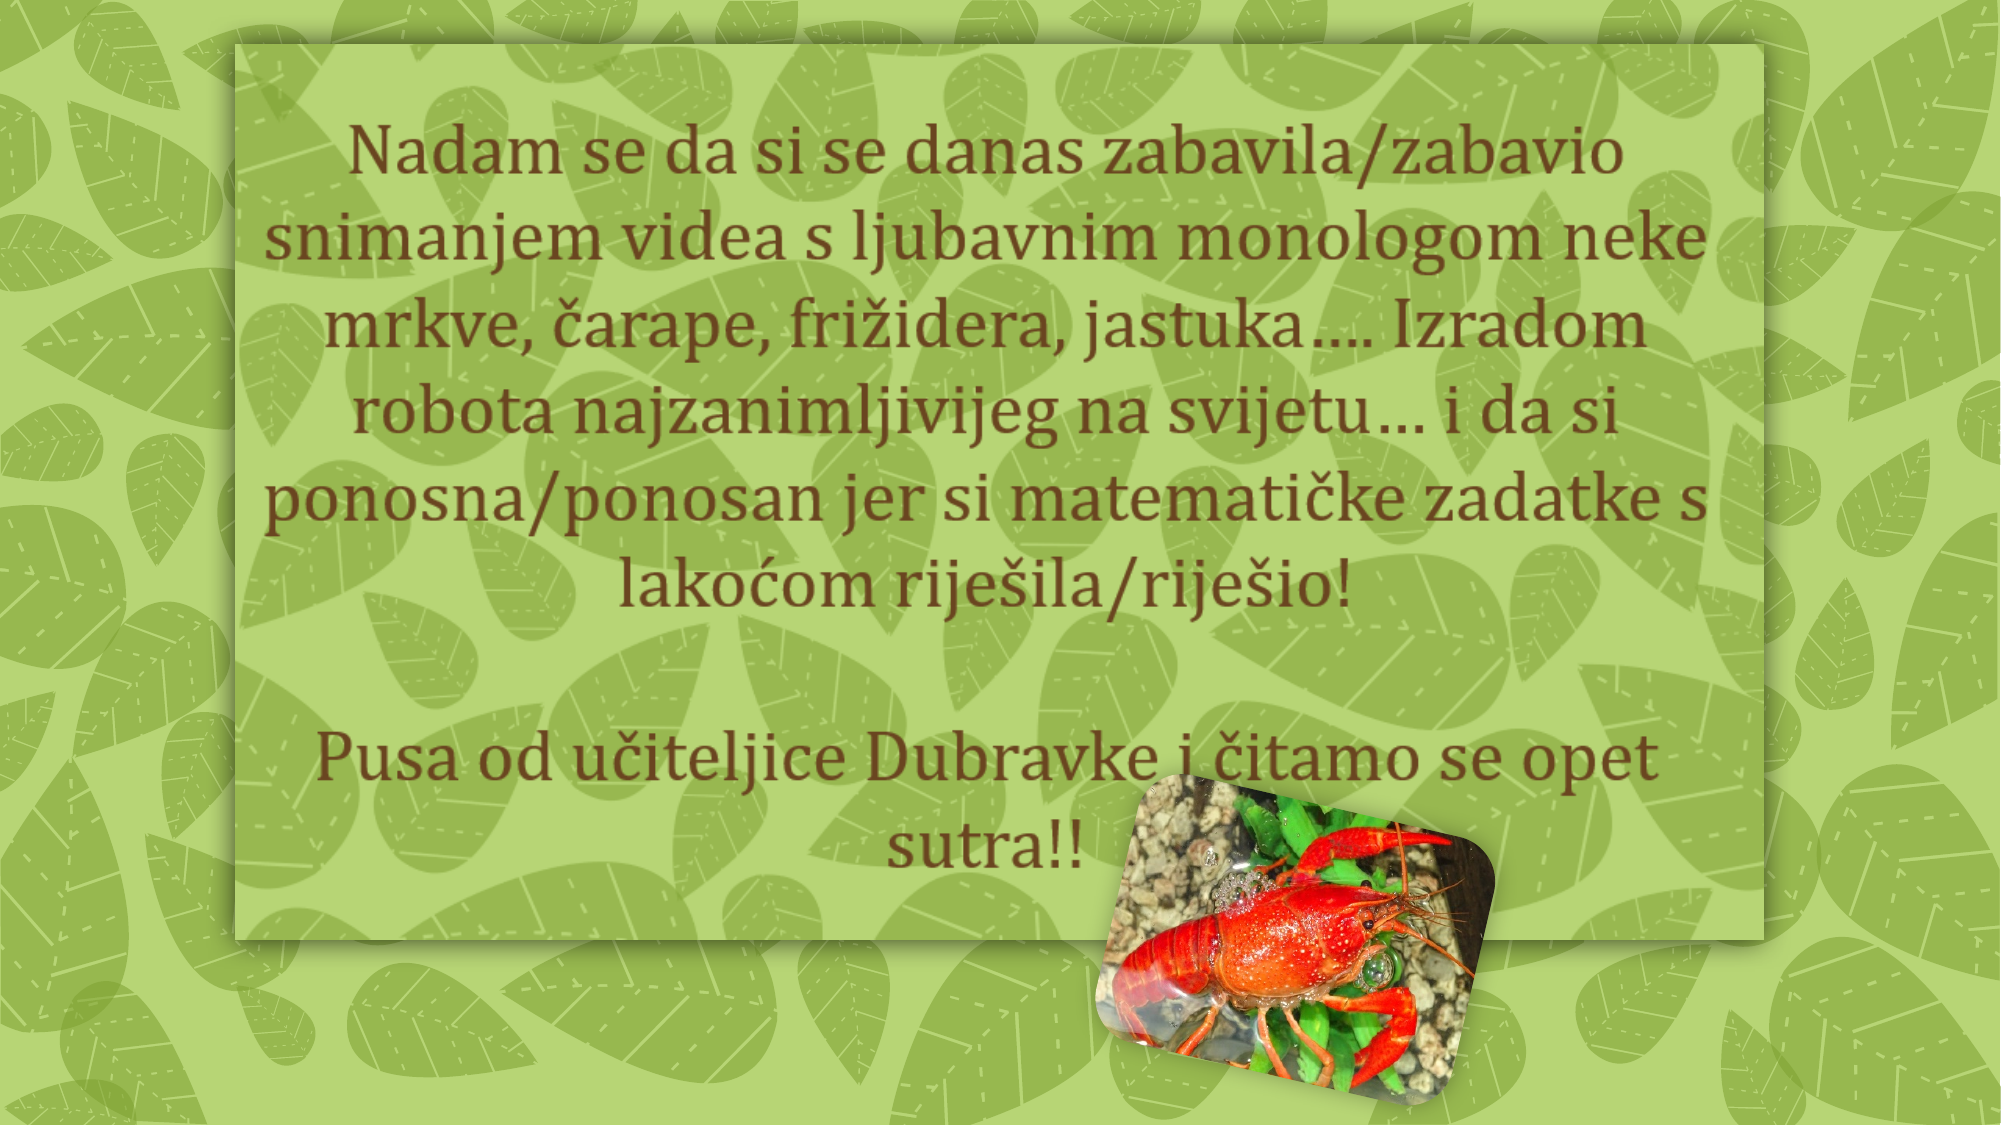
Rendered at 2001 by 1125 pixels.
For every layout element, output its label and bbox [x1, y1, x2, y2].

picture [235, 44, 1764, 1106]
